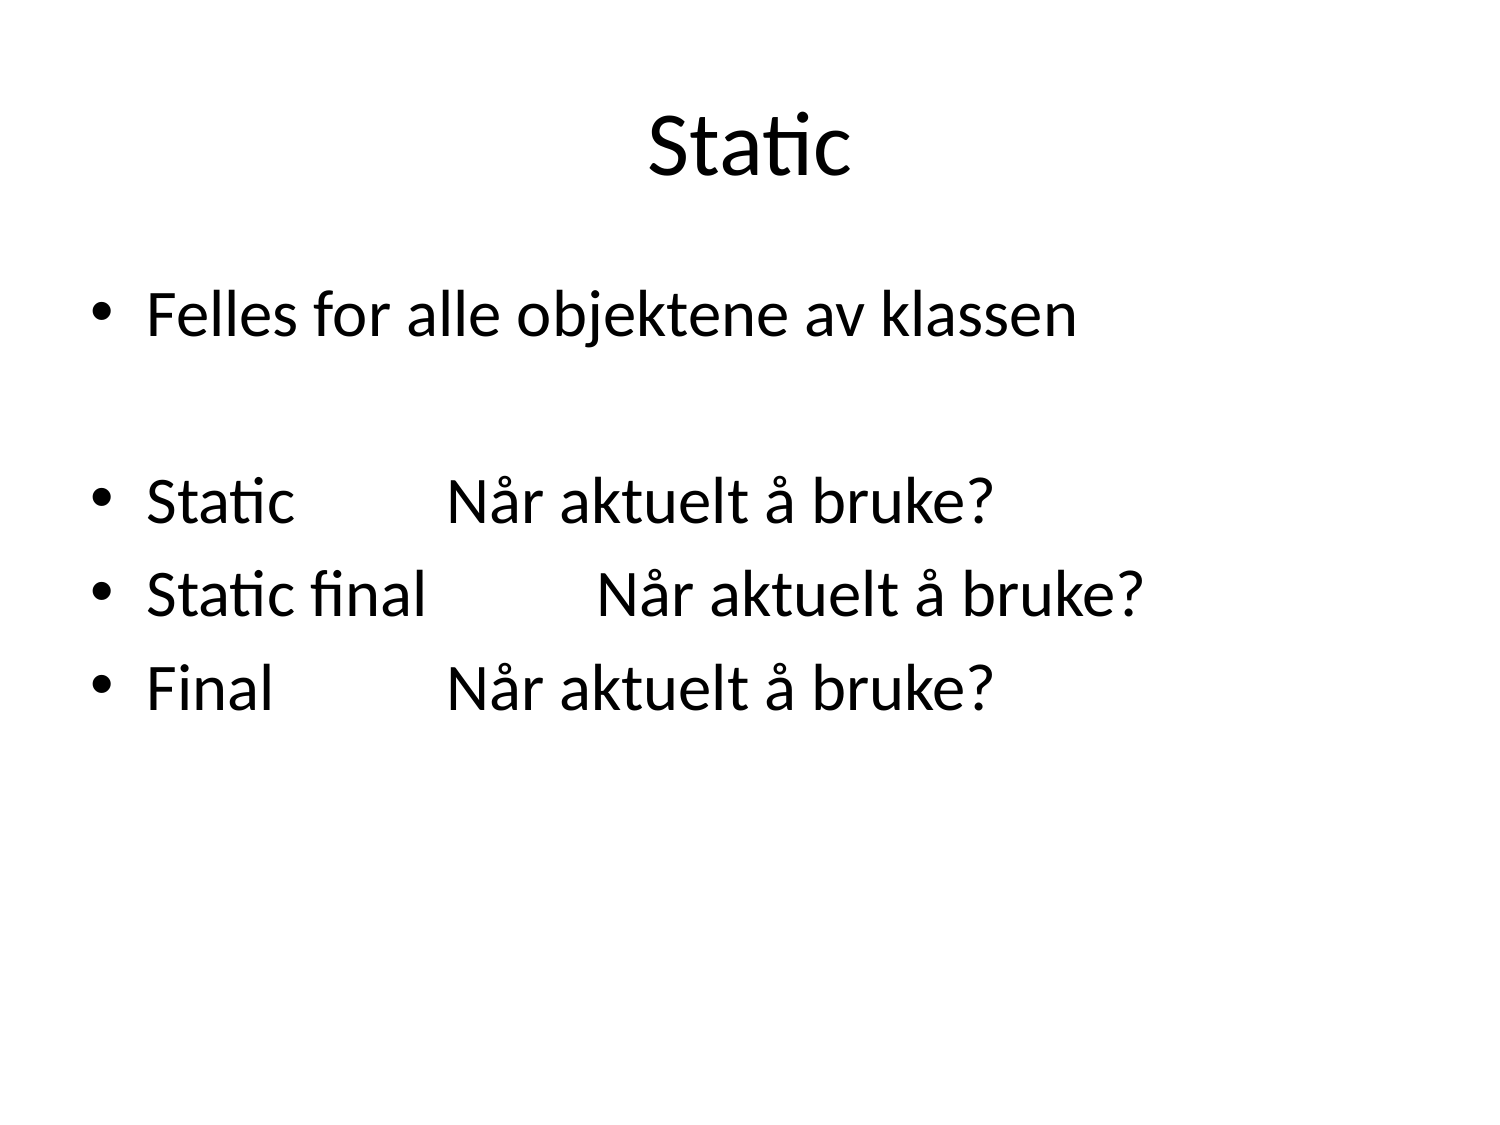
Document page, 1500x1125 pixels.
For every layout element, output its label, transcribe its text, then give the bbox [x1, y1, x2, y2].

list Felles for alle objektene av klassen Static Når aktuelt å bruke? Static final Når aktuelt å bruke? Final Når aktuelt å bruke? [75, 262, 1425, 1005]
title Static [75, 45, 1425, 233]
